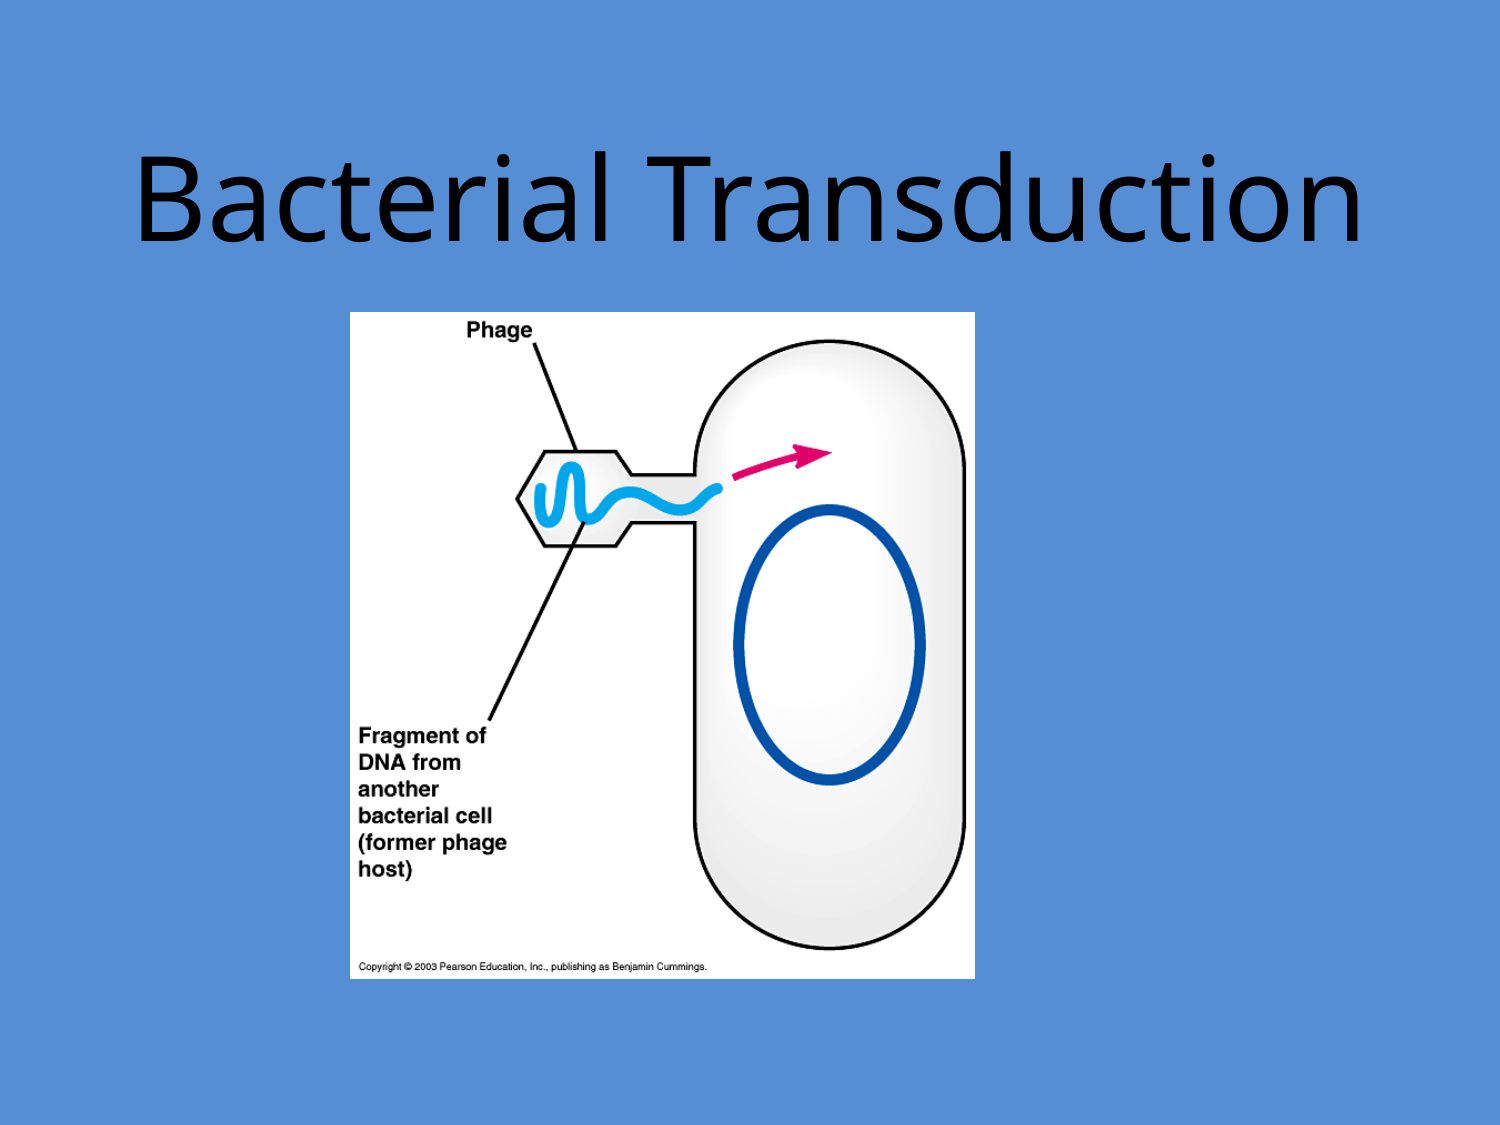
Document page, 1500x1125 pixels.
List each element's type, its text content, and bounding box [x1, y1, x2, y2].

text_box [349, 312, 976, 979]
title Bacterial Transduction [112, 99, 1388, 288]
